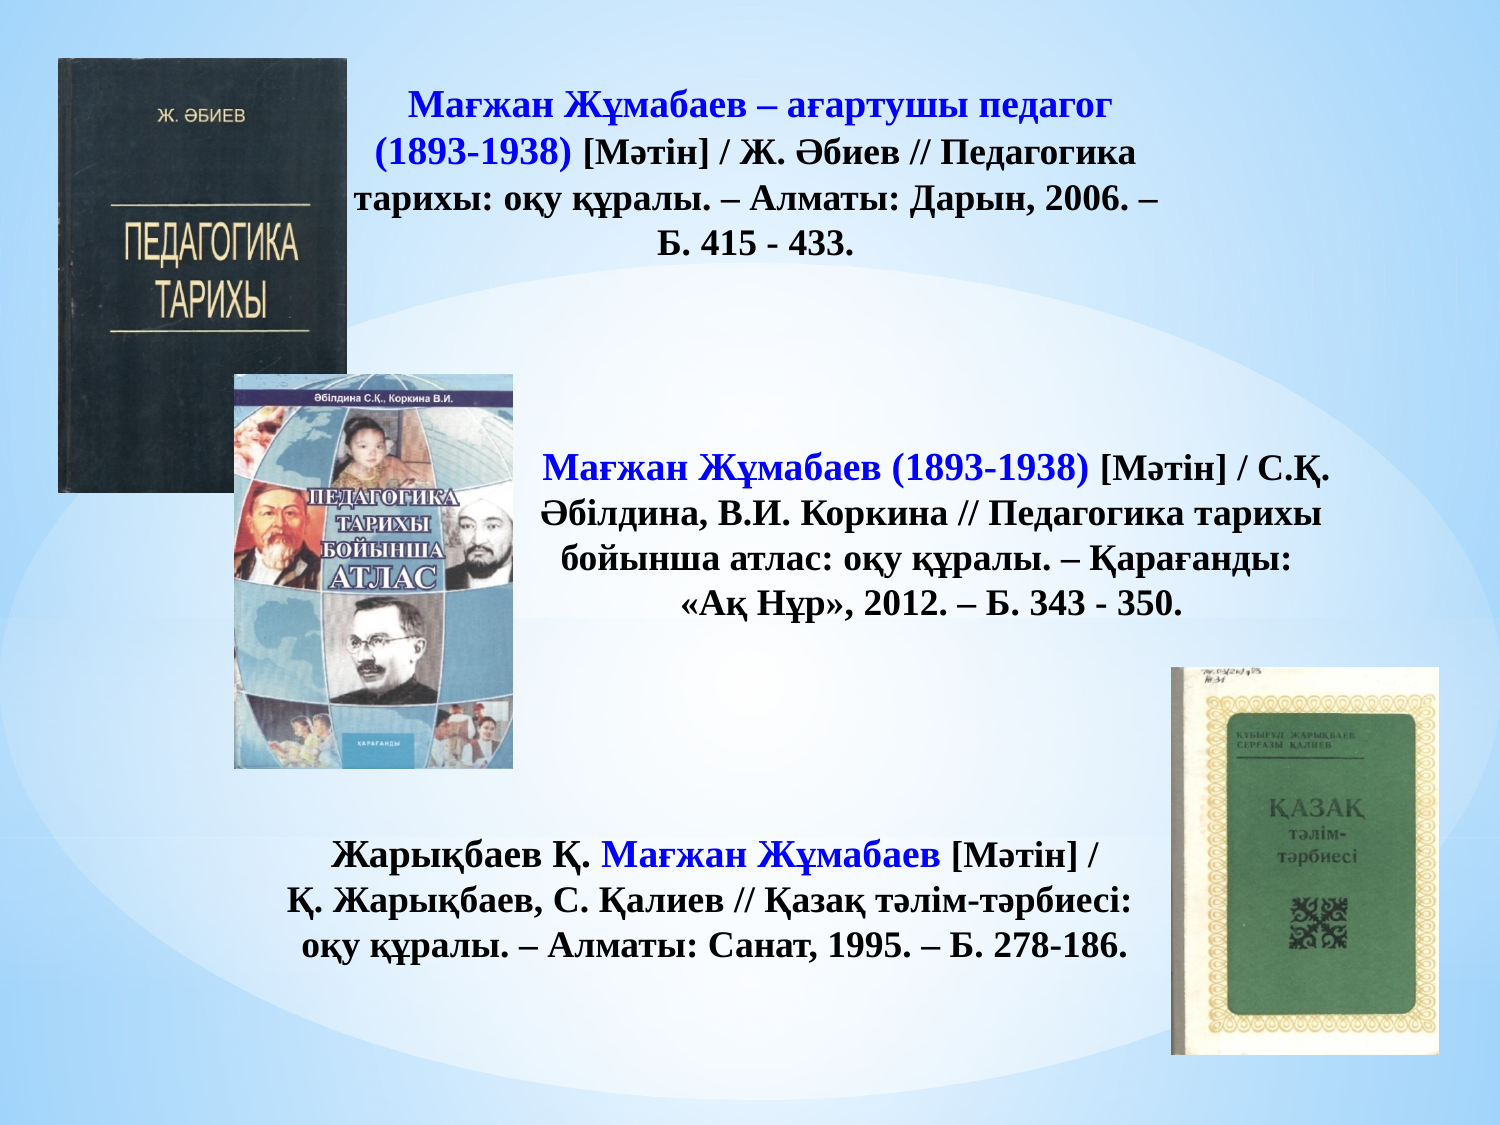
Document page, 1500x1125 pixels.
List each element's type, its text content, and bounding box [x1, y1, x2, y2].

text_box Мағжан Жұмабаев – ағартушы педагог (1893-1938) [Мәтін] / Ж. Әбиев // Педагогика тарихы: оқу құралы. – Алматы: Дарын, 2006. – Б. 415 - 433. [353, 70, 1184, 270]
text_box Жарықбаев Қ. Мағжан Жұмабаев [Мәтін] / Қ. Жарықбаев, С. Қалиев // Қазақ тәлім-тәрбиесі: оқу құралы. – Алматы: Санат, 1995. – Б. 278-186. [222, 820, 1165, 973]
picture [1171, 667, 1439, 1055]
text_box Мағжан Жұмабаев (1893-1938) [Мәтін] / С.Қ. Әбілдина, В.И. Коркина // Педагогика тарихы бойынша атлас: оқу құралы. – Қарағанды: «Ақ Нұр», 2012. – Б. 343 - 350. [518, 433, 1360, 631]
picture [58, 58, 514, 769]
